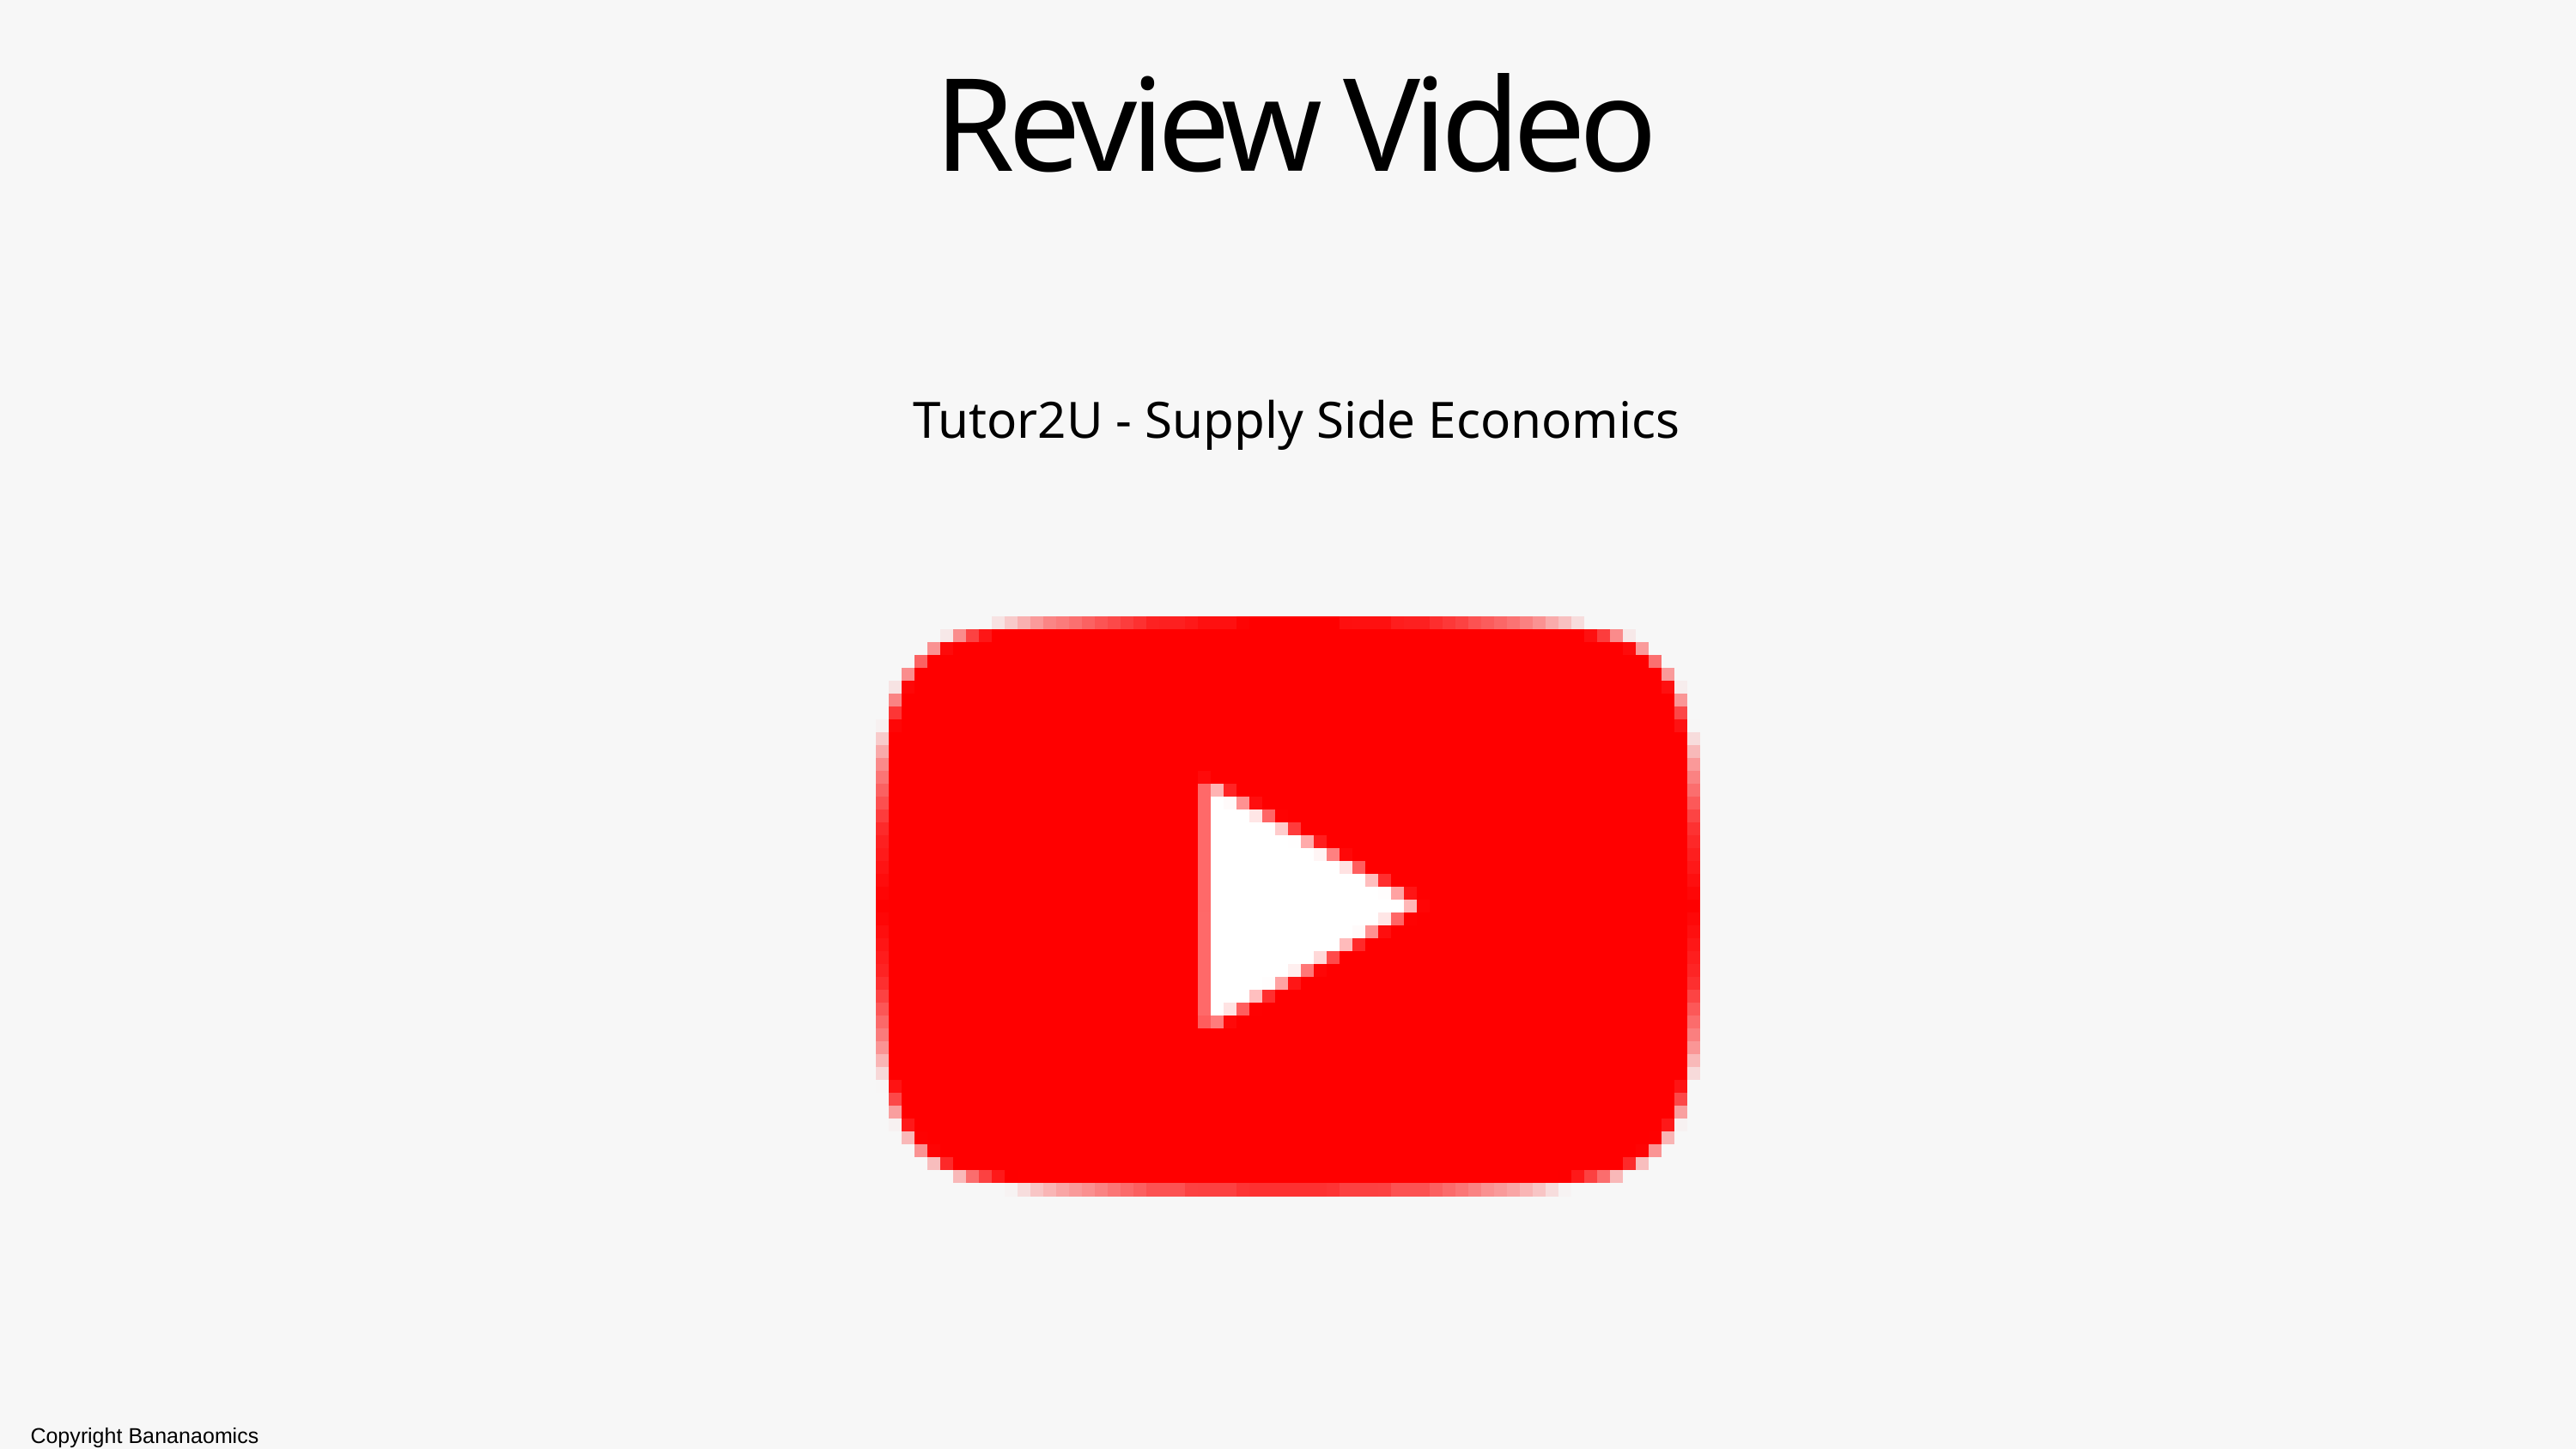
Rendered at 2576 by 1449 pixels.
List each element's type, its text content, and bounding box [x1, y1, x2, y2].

text_box Copyright Bananaomics [0, 1417, 553, 1448]
picture [876, 616, 1700, 1197]
text_box Tutor2U - Supply Side Economics [135, 369, 2458, 449]
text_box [144, 56, 2448, 283]
